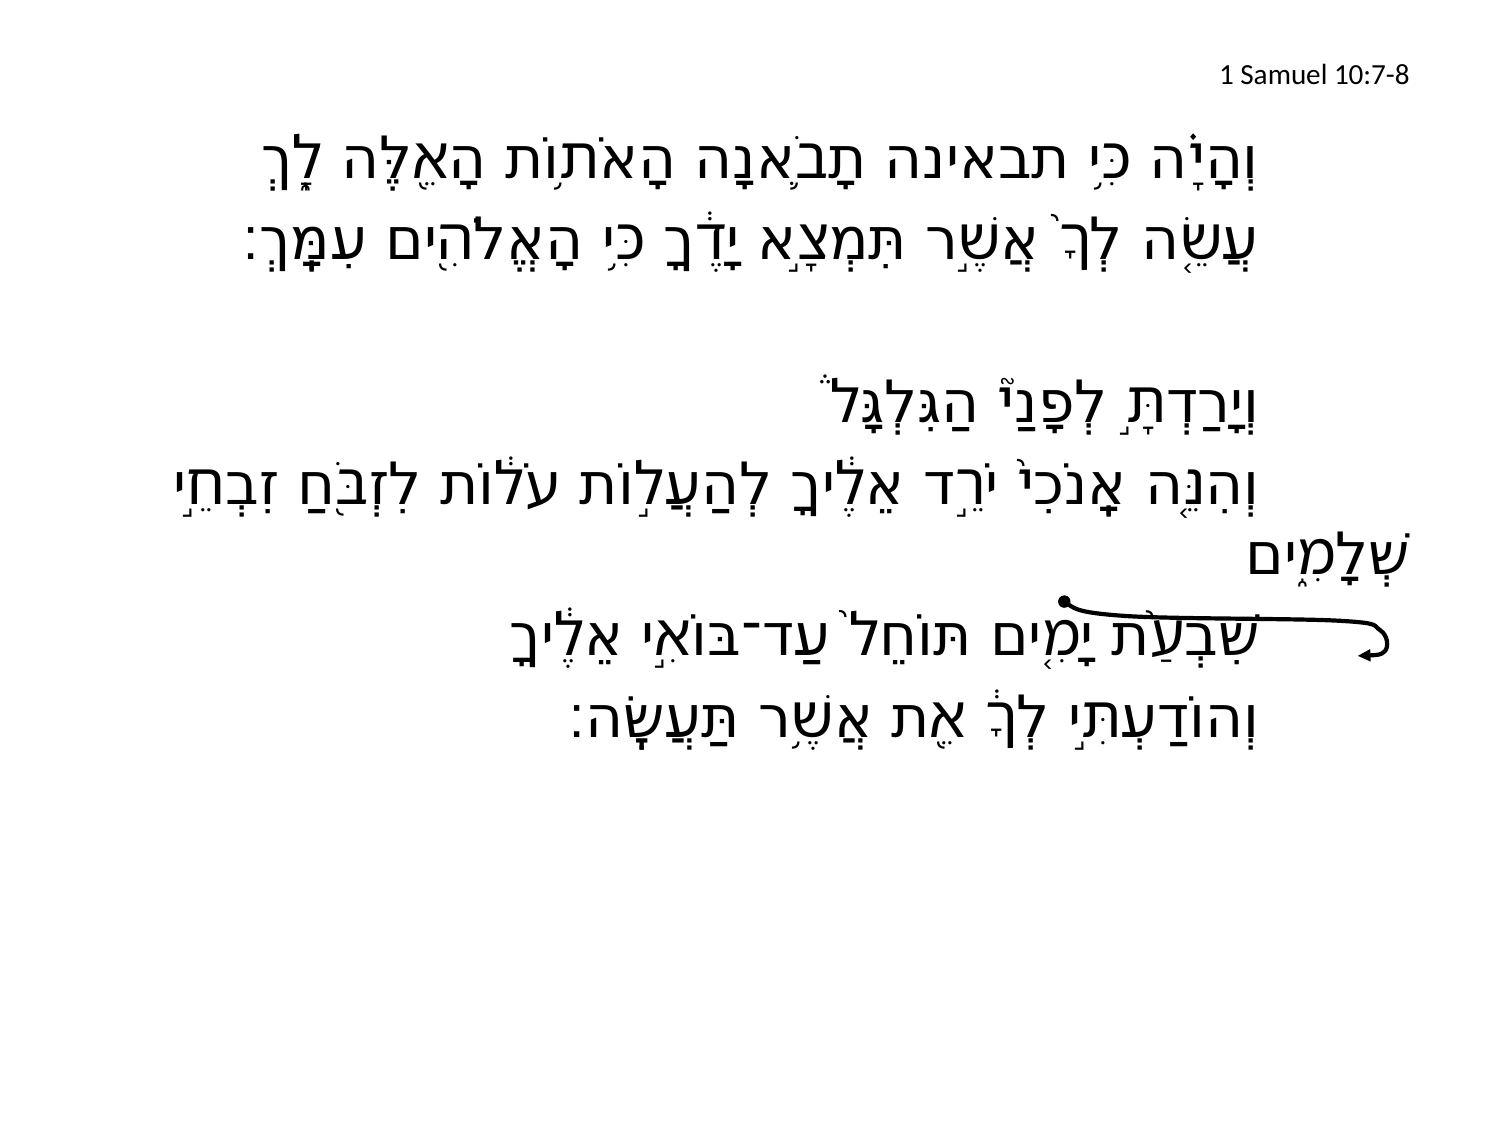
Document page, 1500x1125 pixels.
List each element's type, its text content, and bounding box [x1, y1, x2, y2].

text_box [1058, 595, 1390, 662]
list וְהָיָ֗ה כִּ֥י תבאינה תָבֹ֛אנָה הָאֹת֥וֹת הָאֵ֖לֶּה לָ֑ךְ עֲשֵׂ֤ה לְךָ֙ אֲשֶׁ֣ר תִּמְצָ֣א יָדֶ֔ךָ כִּ֥י הָאֱלֹהִ֖ים עִמָּֽךְ׃ וְיָרַדְתָּ֣ לְפָנַי֮ הַגִּלְגָּל֒ וְהִנֵּ֤ה אָֽנֹכִי֙ יֹרֵ֣ד אֵלֶ֔יךָ לְהַעֲל֣וֹת עֹל֔וֹת לִזְבֹּ֖חַ זִבְחֵ֣י שְׁלָמִ֑ים שִׁבְעַ֨ת יָמִ֤ים תּוֹחֵל֙ עַד־בּוֹאִ֣י אֵלֶ֔יךָ וְהוֹדַעְתִּ֣י לְךָ֔ אֵ֖ת אֲשֶׁ֥ר תַּעֲשֶֽׂה׃ [75, 112, 1425, 1113]
title 1 Samuel 10:7-8 [75, 45, 1425, 100]
